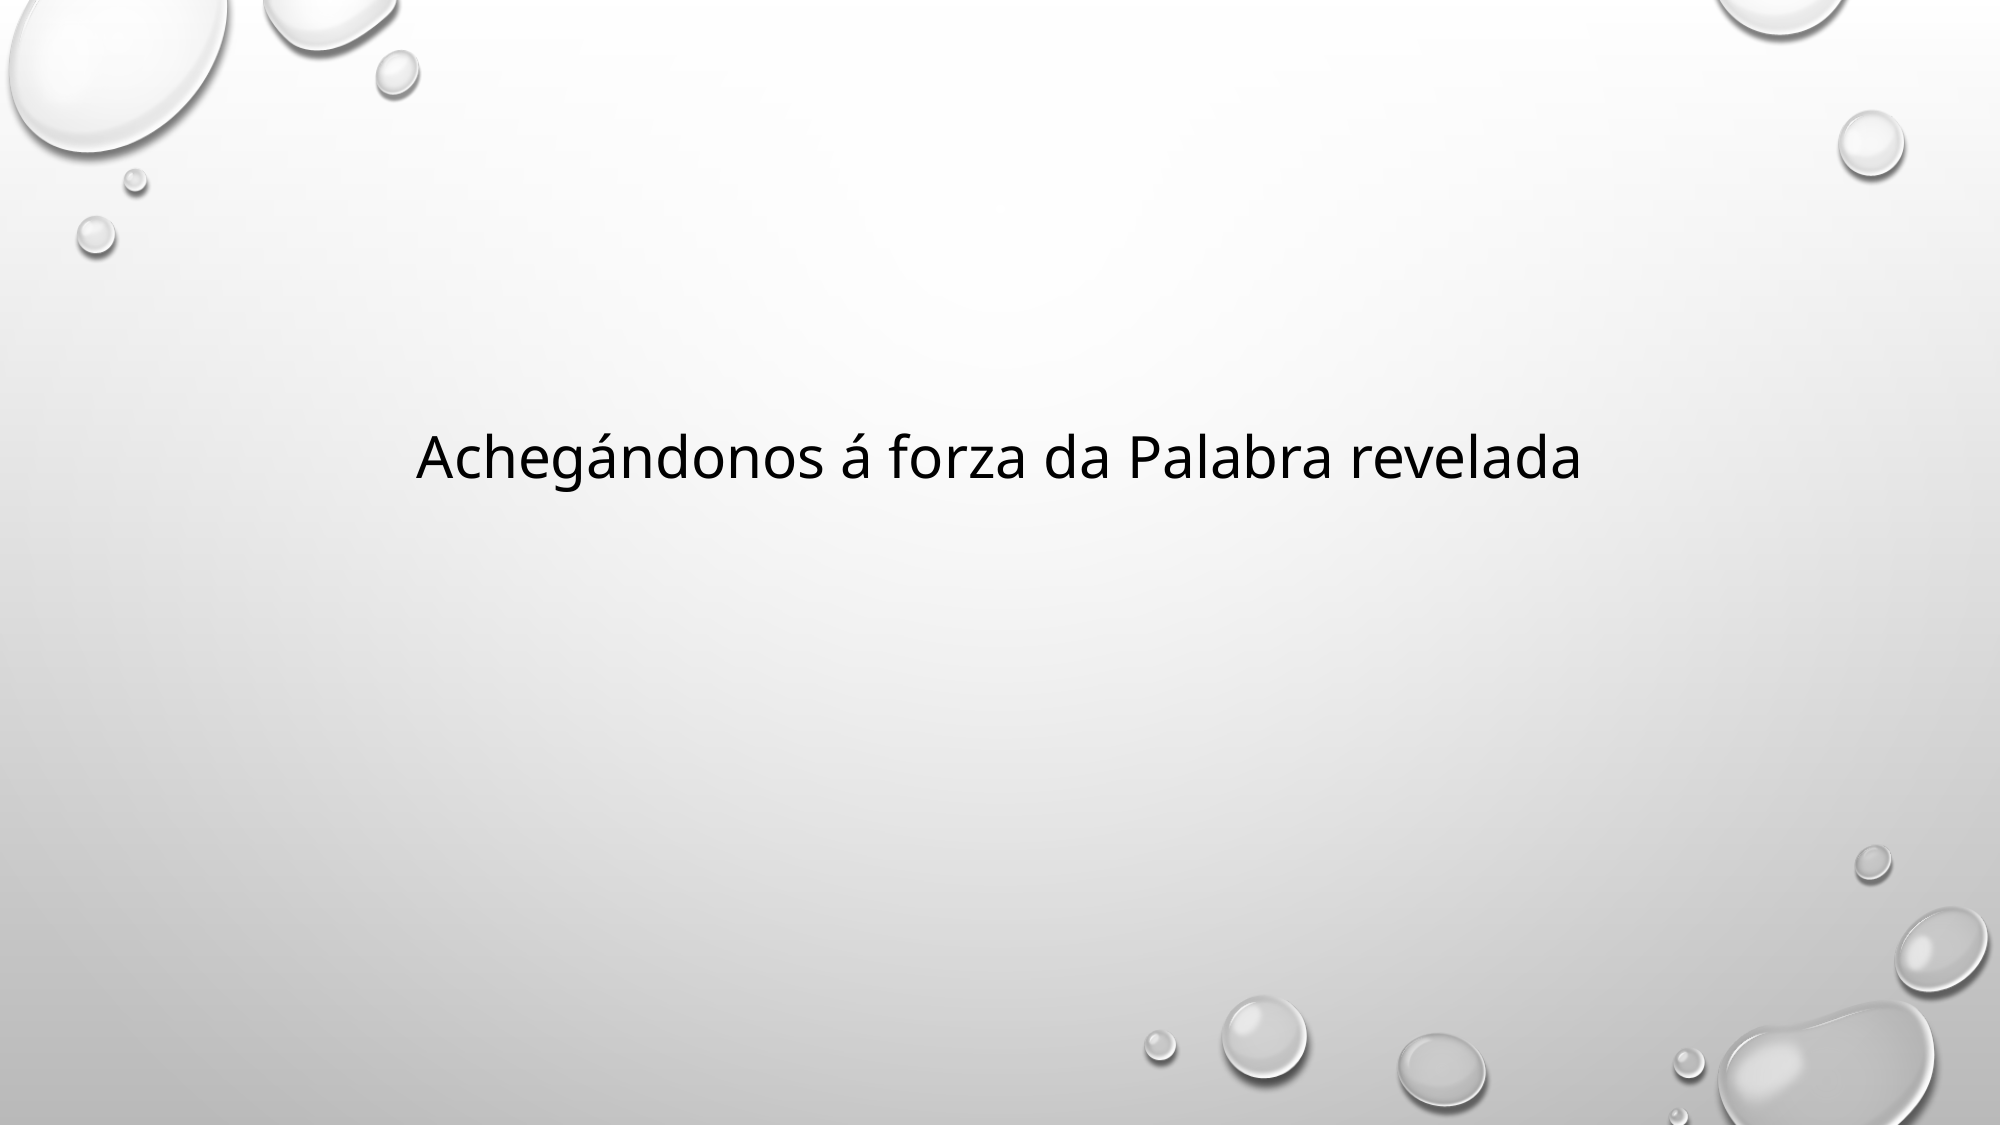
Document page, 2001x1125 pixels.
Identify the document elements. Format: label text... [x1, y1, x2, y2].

picture [0, 0, 2000, 1125]
text_box Achegándonos á forza da Palabra revelada [240, 408, 1760, 498]
